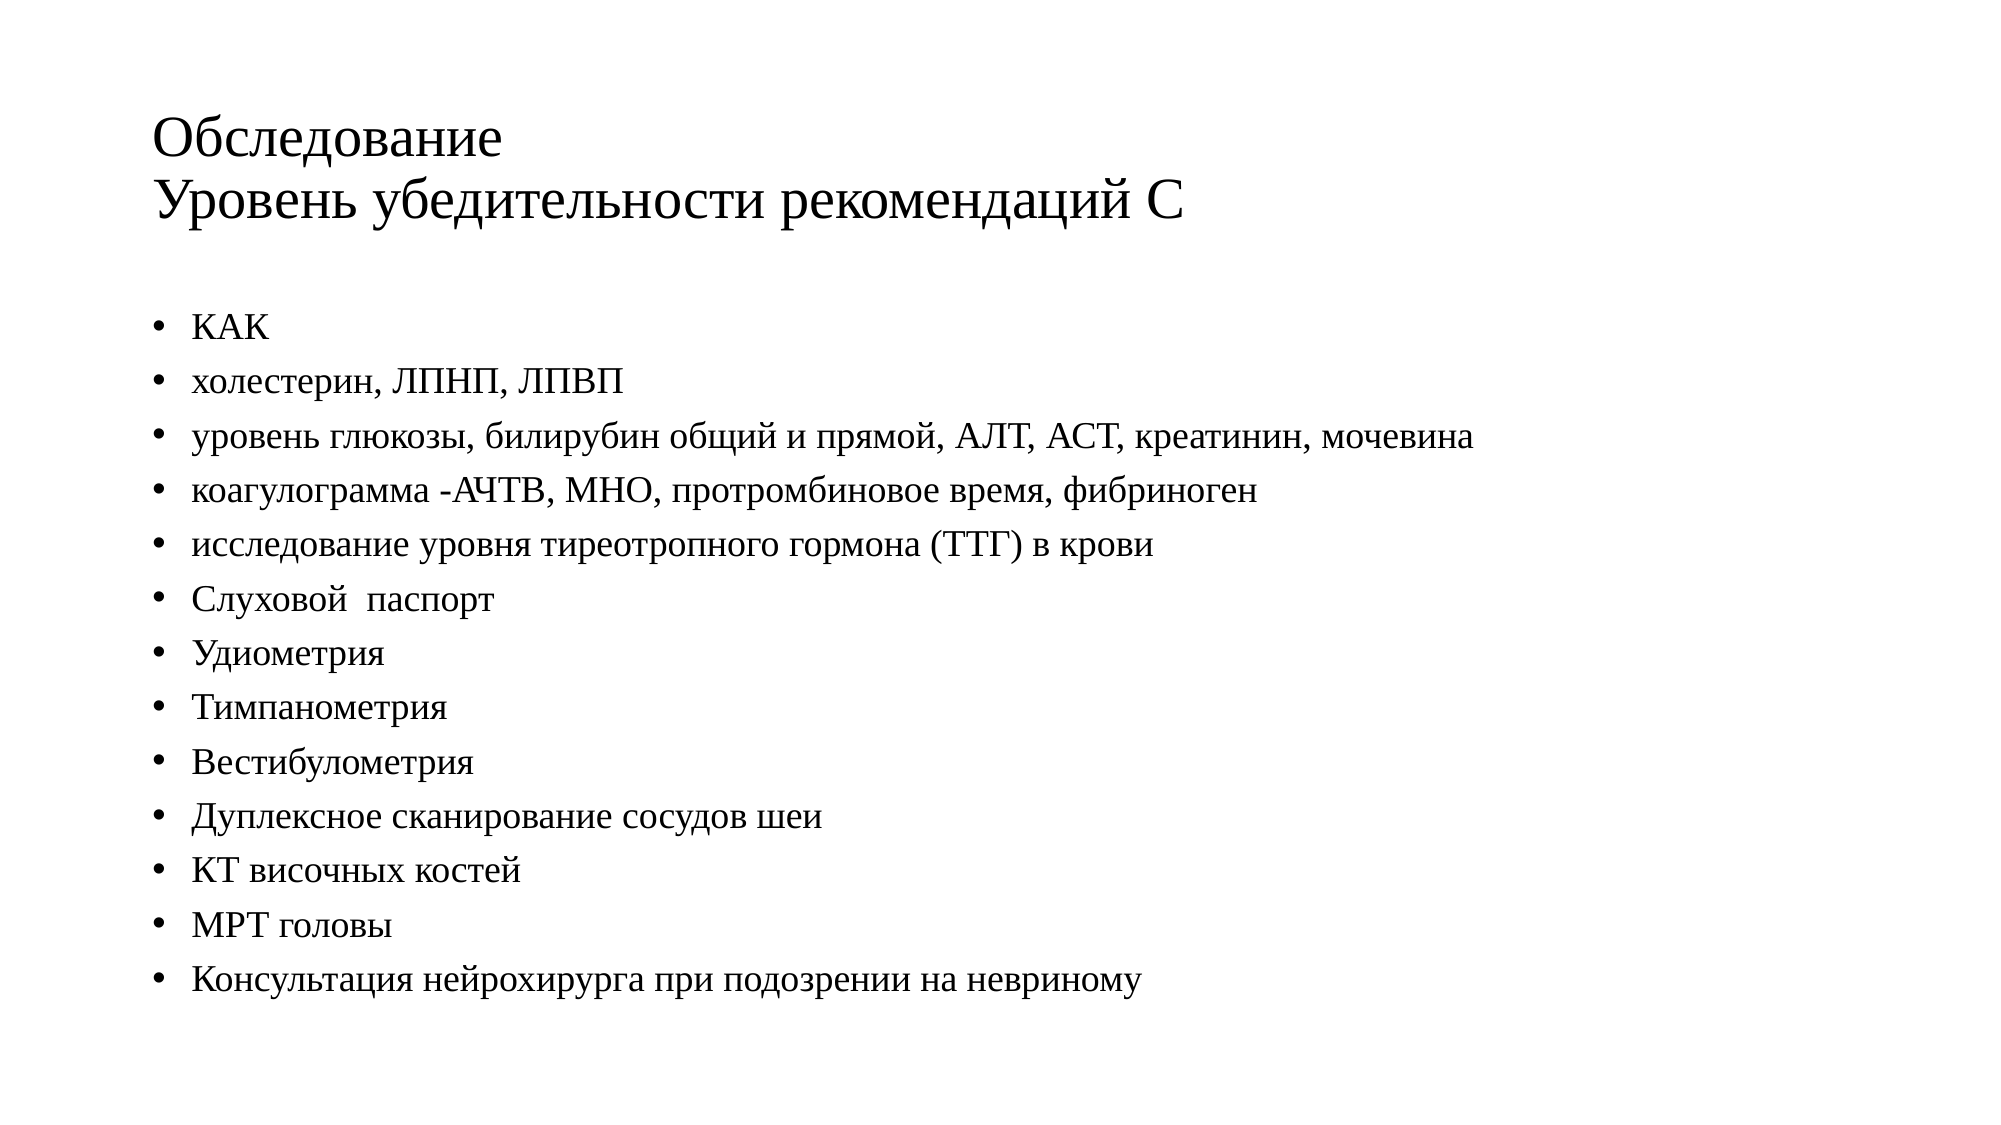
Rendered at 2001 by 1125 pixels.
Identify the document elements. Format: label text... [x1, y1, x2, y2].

list КАК холестерин, ЛПНП, ЛПВП уровень глюкозы, билирубин общий и прямой, АЛТ, АСТ, креатинин, мочевина коагулограмма -АЧТВ, МНО, протромбиновое время, фибриноген исследование уровня тиреотропного гормона (ТТГ) в крови Слуховой паспорт Удиометрия Тимпанометрия Вестибулометрия Дуплексное сканирование сосудов шеи КТ височных костей МРТ головы Консультация нейрохирурга при подозрении на невриному [137, 299, 1863, 1014]
title Обследование Уровень убедительности рекомендаций С [137, 59, 1863, 278]
